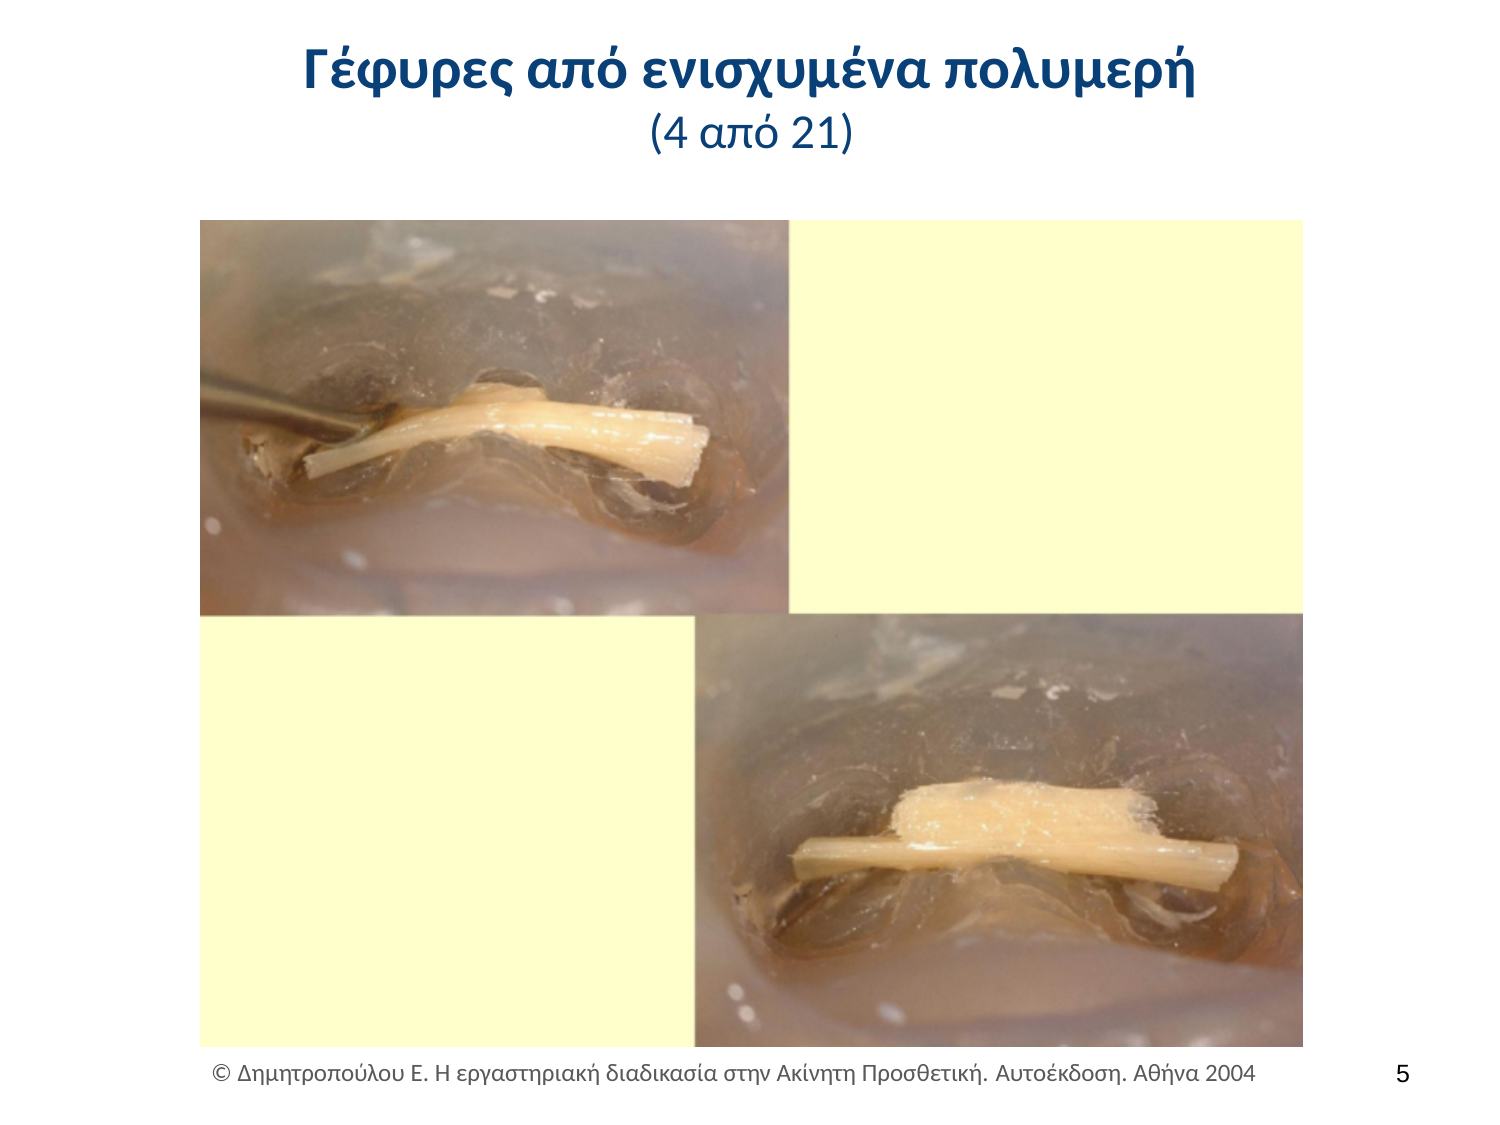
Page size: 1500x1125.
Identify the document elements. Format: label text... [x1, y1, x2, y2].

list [200, 219, 1304, 1048]
slide_number 4 [1074, 1042, 1425, 1103]
text_box © Δημητροπούλου Ε. Η εργαστηριακή διαδικασία στην Ακίνητη Προσθετική. Αυτοέκδοση. Αθήνα 2004 [196, 1052, 1307, 1094]
title Γέφυρες από ενισχυμένα πολυμερή (4 από 21) [76, 19, 1427, 169]
